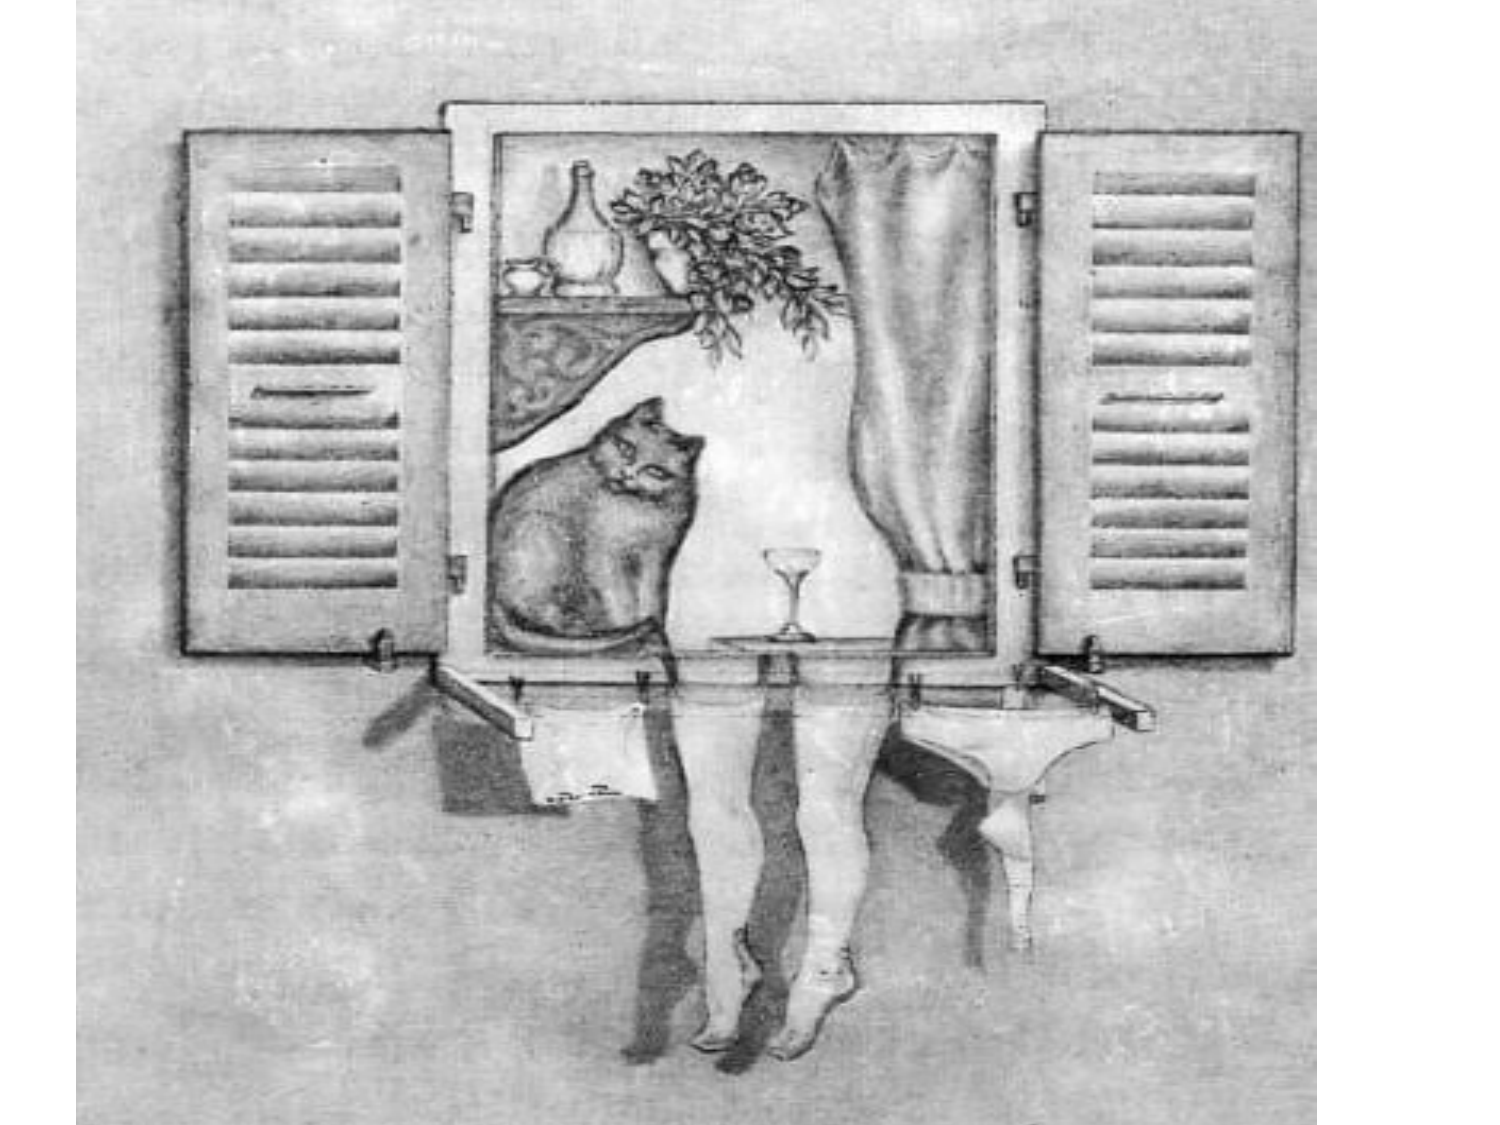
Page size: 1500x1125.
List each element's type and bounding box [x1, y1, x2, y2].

picture [76, 0, 1318, 1125]
